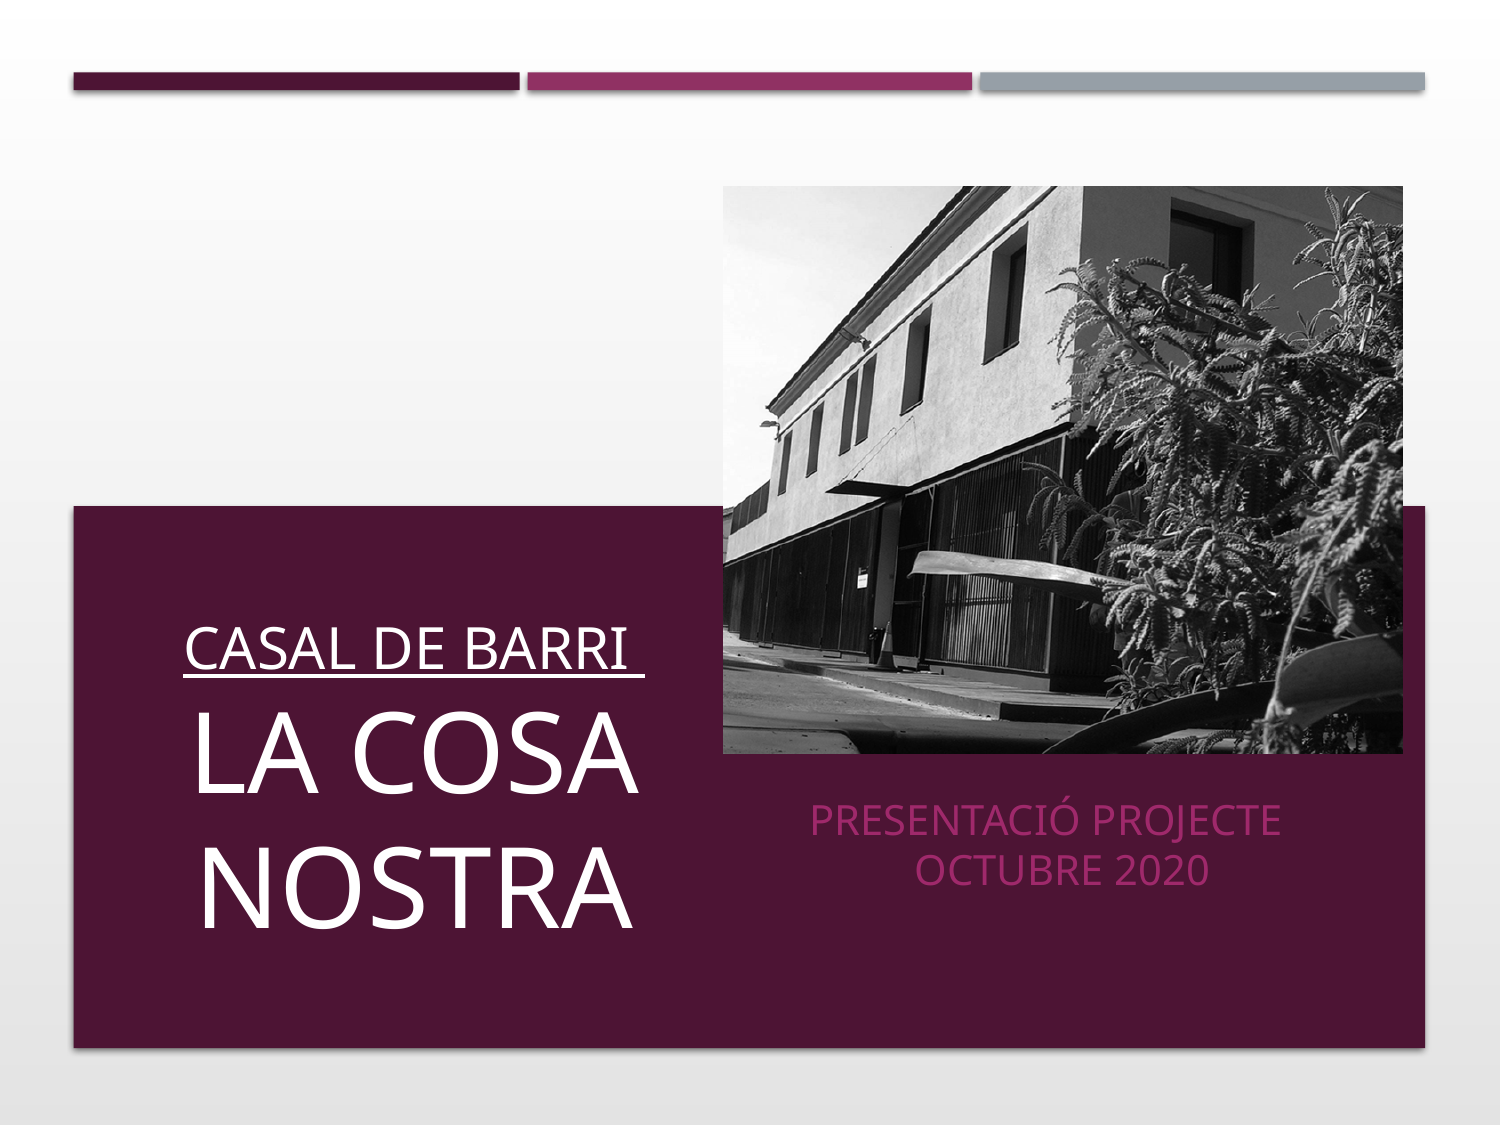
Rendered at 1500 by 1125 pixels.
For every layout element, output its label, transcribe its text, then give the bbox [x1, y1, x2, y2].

subtitle Presentació Projecte Octubre 2020 [774, 784, 1351, 973]
picture [720, 186, 1405, 756]
title CASAL DE BARRI LA COSA NOSTRA [126, 470, 702, 1091]
